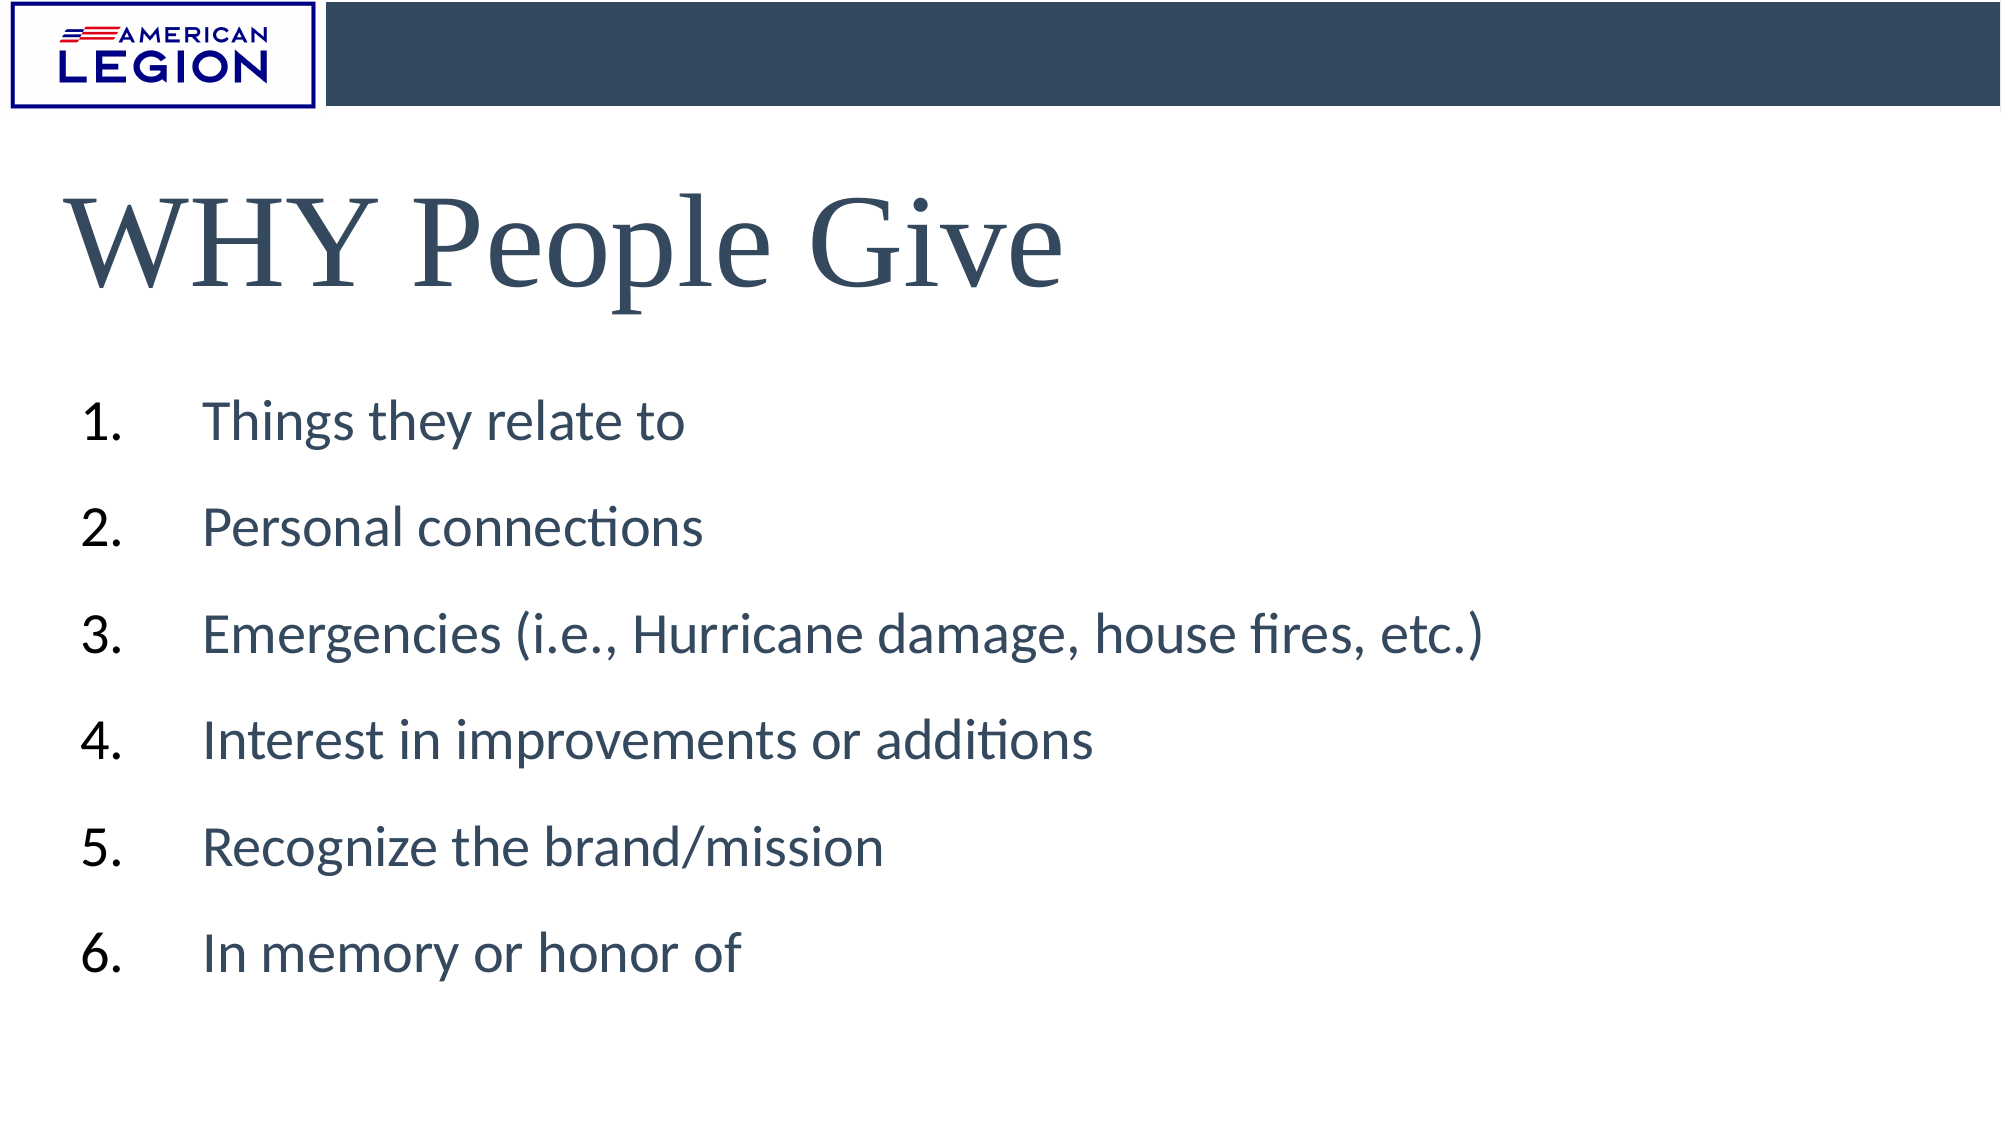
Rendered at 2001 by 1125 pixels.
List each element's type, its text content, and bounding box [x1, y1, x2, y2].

title WHY People Give [48, 164, 1784, 324]
text_box Things they relate to Personal connections Emergencies (i.e., Hurricane damage, house fires, etc.) Interest in improvements or additions Recognize the brand/mission In memory or honor of [0, 374, 1791, 1060]
picture [0, 0, 326, 119]
